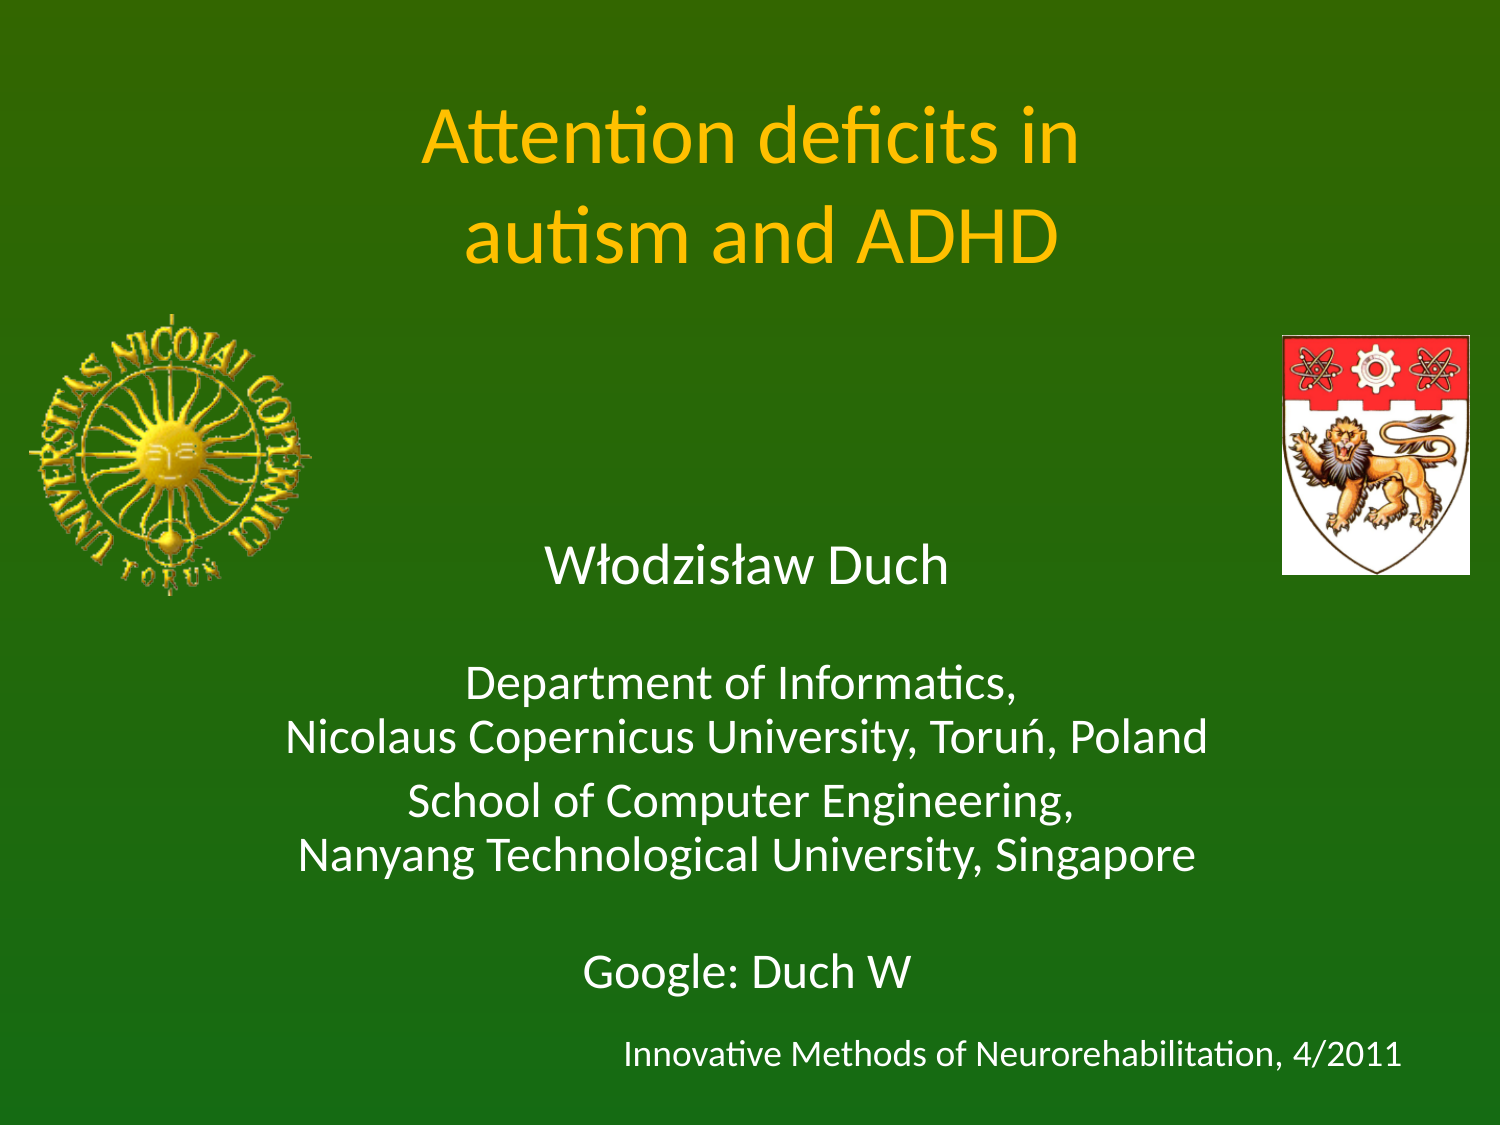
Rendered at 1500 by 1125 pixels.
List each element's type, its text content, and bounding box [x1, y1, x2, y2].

subtitle Włodzisław Duch Department of Informatics, Nicolaus Copernicus University, Toruń, Poland School of Computer Engineering, Nanyang Technological University, Singapore Google: Duch W Innovative Methods of Neurorehabilitation, 4/2011 [76, 454, 1418, 1094]
title Attention deficits in autism and ADHD [123, 42, 1399, 318]
picture [1281, 334, 1470, 575]
picture [29, 314, 312, 596]
